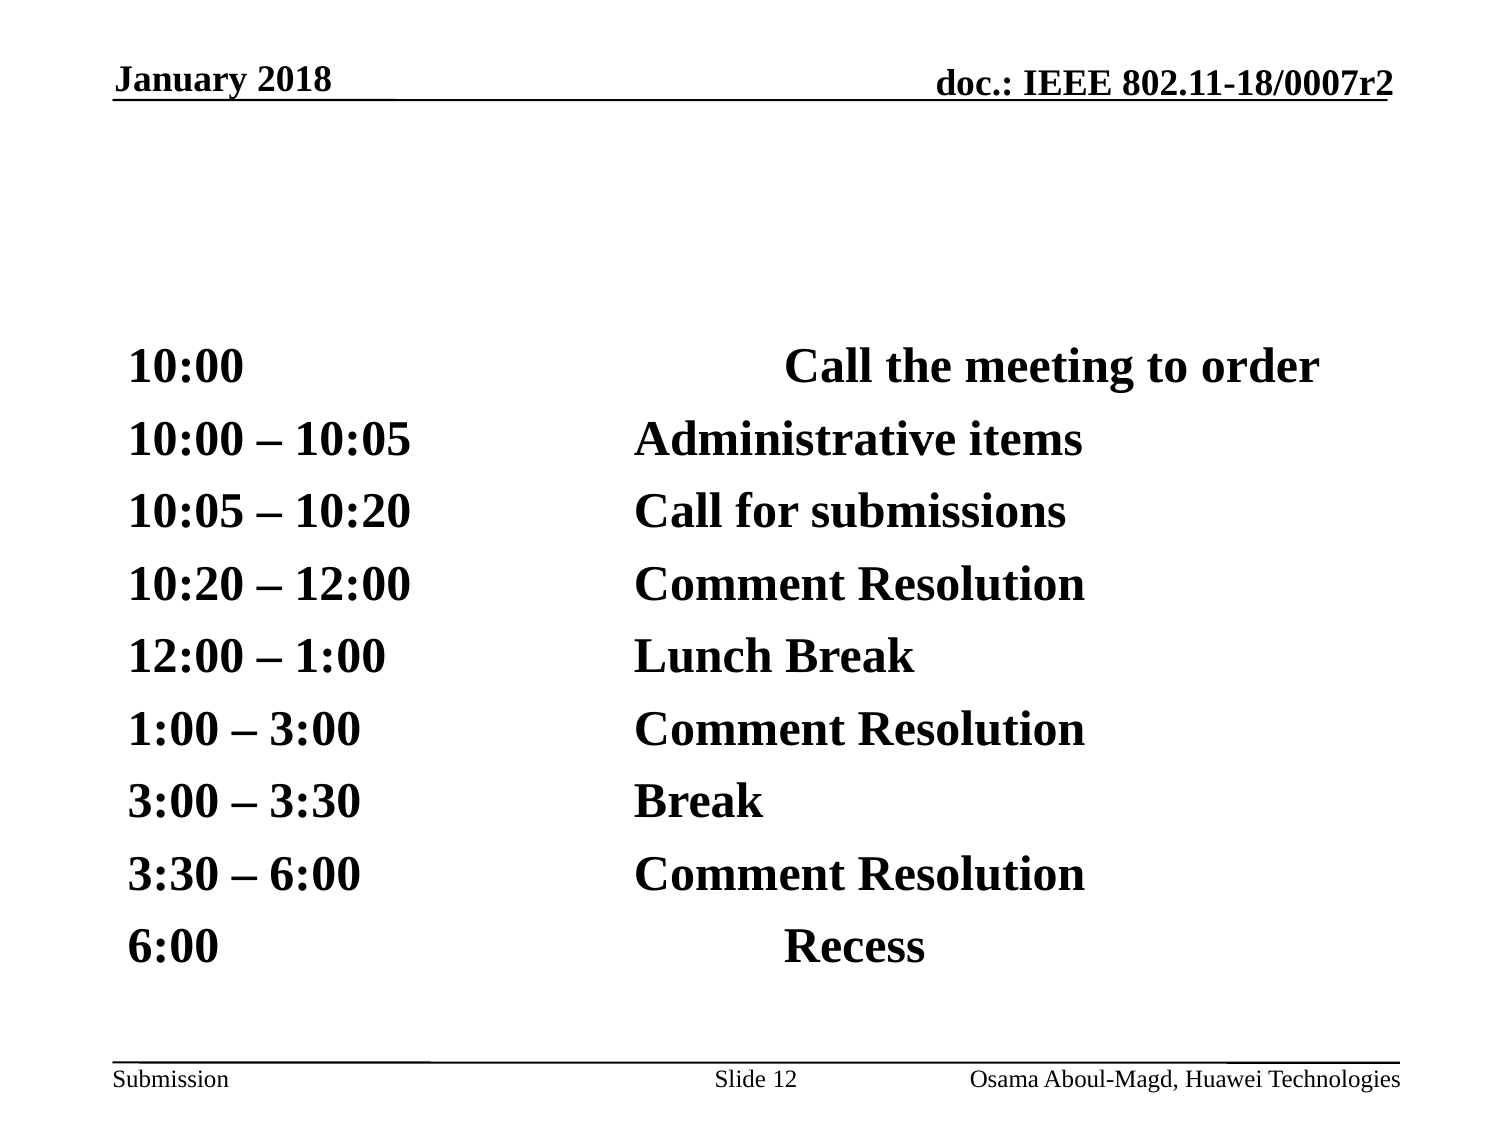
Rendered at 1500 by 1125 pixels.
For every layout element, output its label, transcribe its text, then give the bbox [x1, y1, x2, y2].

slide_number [114, 54, 423, 100]
footer Osama Aboul-Magd, Huawei Technologies [878, 1061, 1402, 1093]
slide_number Slide 12 [712, 1061, 800, 1123]
list 10:00 Call the meeting to order 10:00 – 10:05 Administrative items 10:05 – 10:20 Call for submissions 10:20 – 12:00 Comment Resolution 12:00 – 1:00 Lunch Break 1:00 – 3:00 Comment Resolution 3:00 – 3:30 Break 3:30 – 6:00 Comment Resolution 6:00 Recess [112, 324, 1388, 1000]
